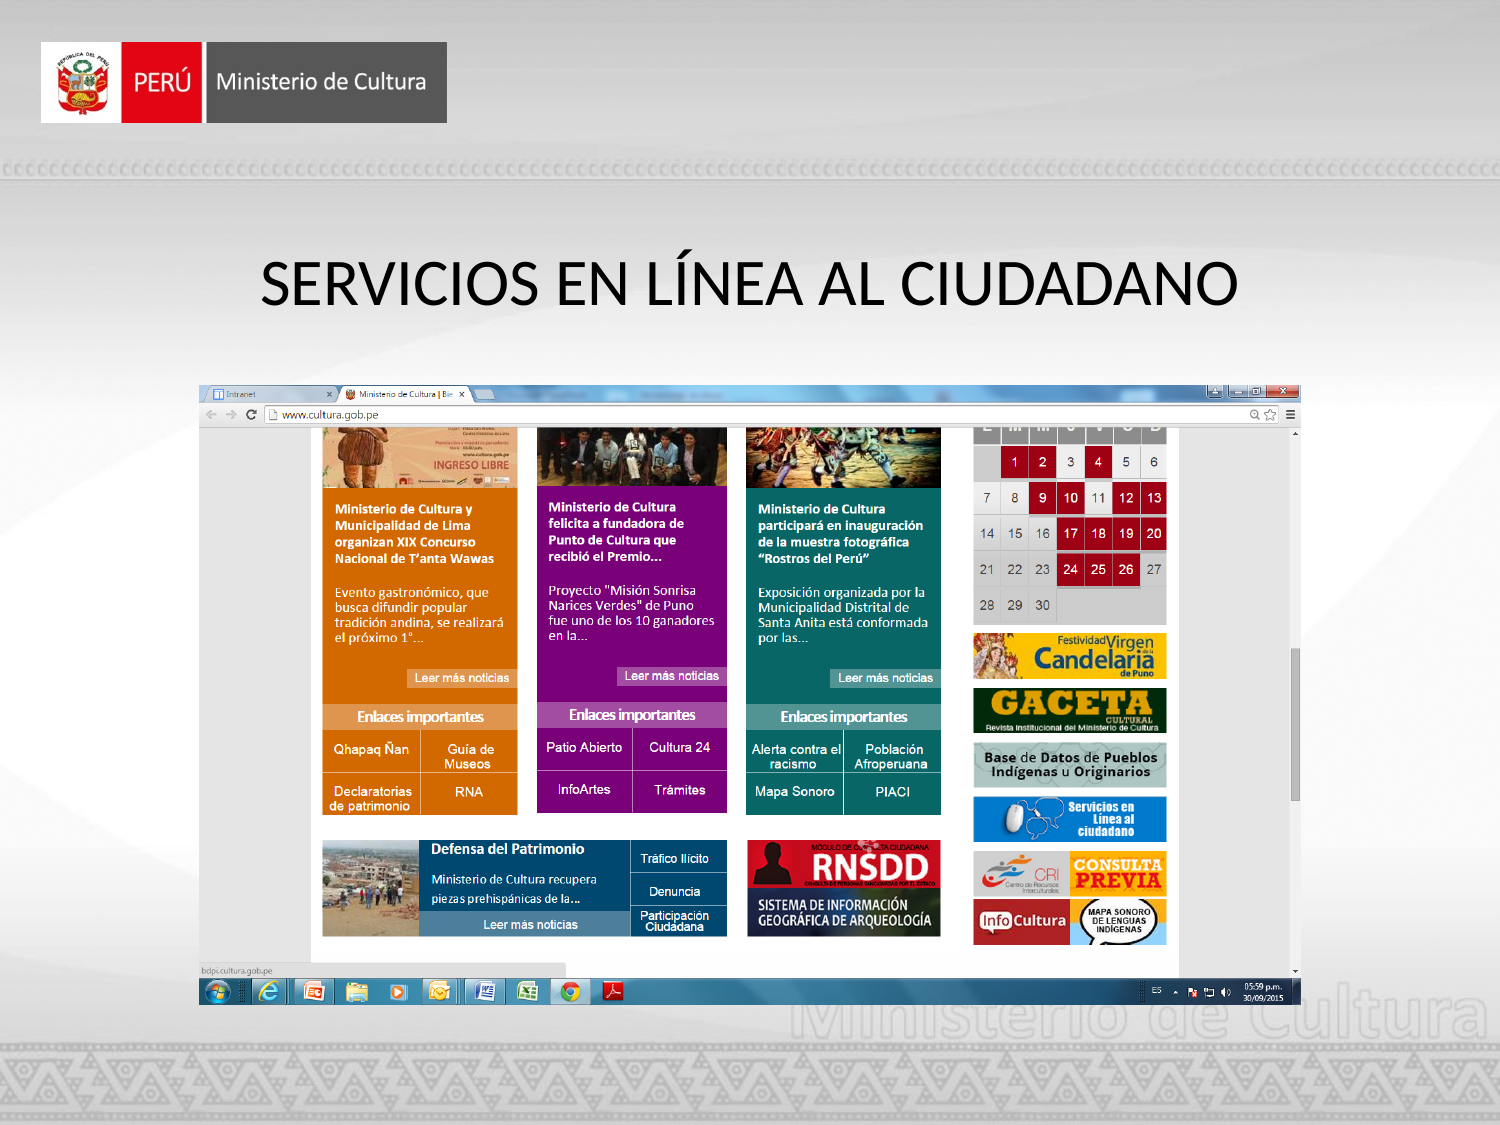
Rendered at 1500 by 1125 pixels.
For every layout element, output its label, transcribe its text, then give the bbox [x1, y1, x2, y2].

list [198, 385, 1301, 1006]
picture [0, 0, 1500, 1125]
title SERVICIOS EN LÍNEA AL CIUDADANO [74, 184, 1426, 373]
